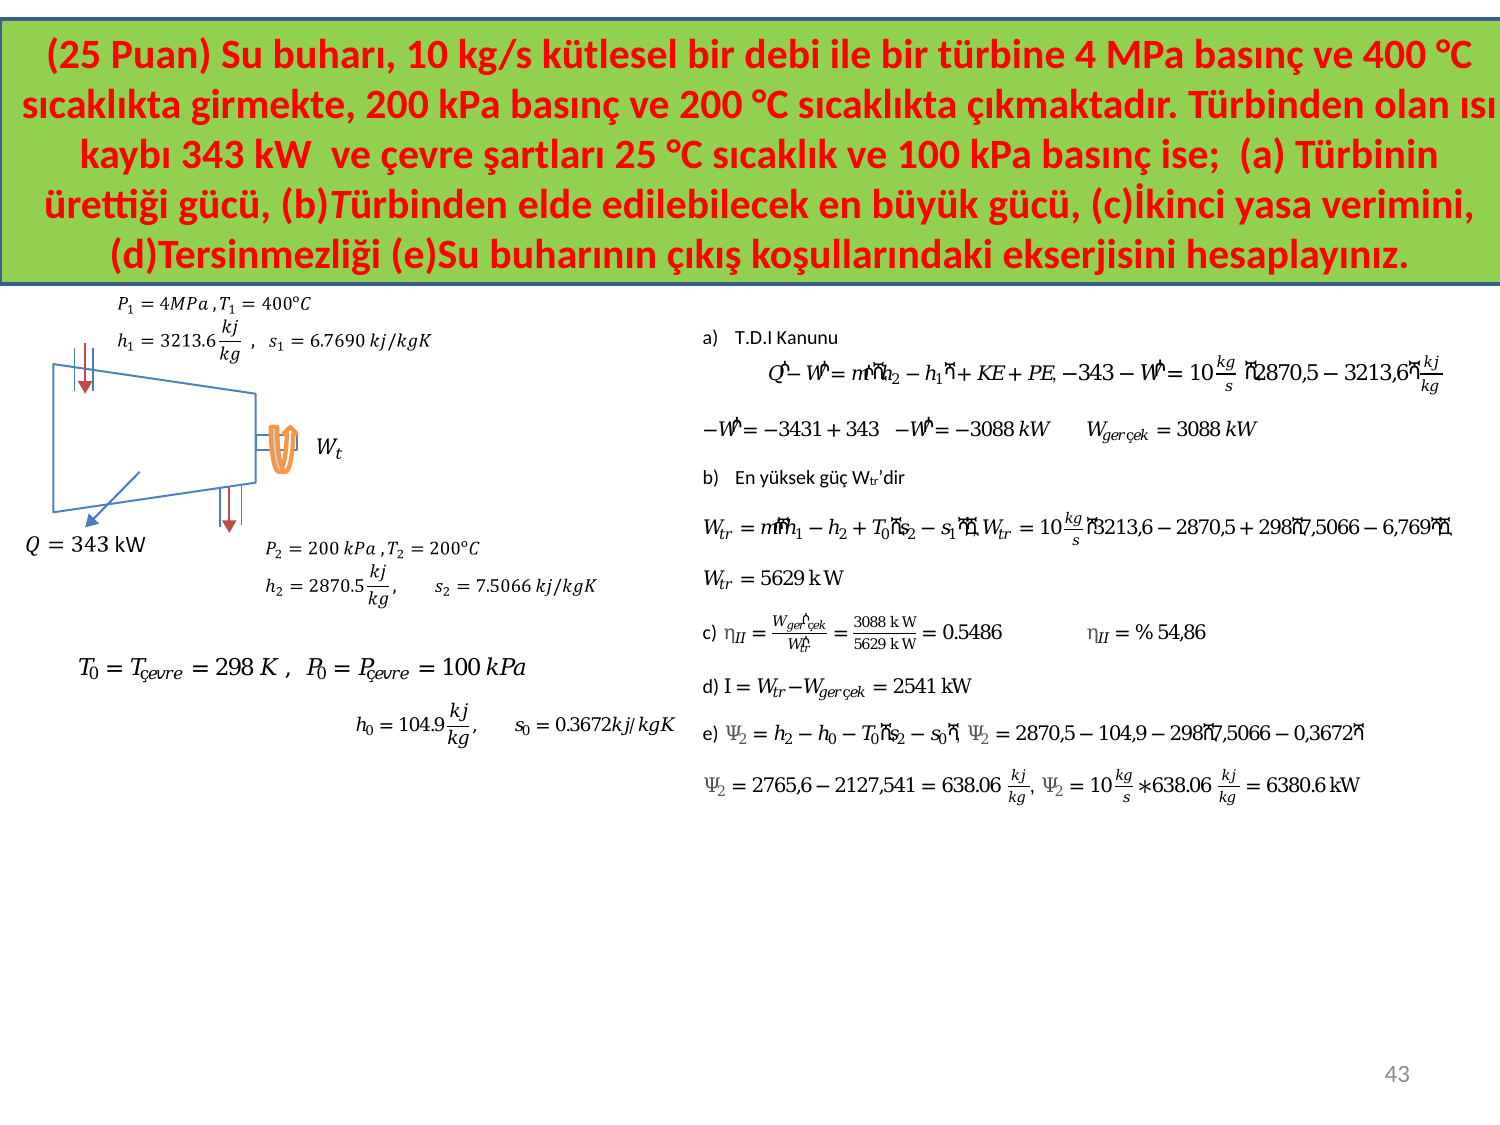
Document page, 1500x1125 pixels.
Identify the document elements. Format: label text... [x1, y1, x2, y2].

text_box (25 Puan) Su buharı, 10 kg/s kütlesel bir debi ile bir türbine 4 MPa basınç ve 400 °C sıcaklıkta girmekte, 200 kPa basınç ve 200 °C sıcaklıkta çıkmaktadır. Türbinden olan ısı kaybı 343 kW ve çevre şartları 25 °C sıcaklık ve 100 kPa basınç ise; (a) Türbinin ürettiği gücü, (b)Türbinden elde edilebilecek en büyük gücü, (c)İkinci yasa verimini, (d)Tersinmezliği (e)Su buharının çıkış koşullarındaki ekserjisini hesaplayınız. [0, 17, 1500, 286]
picture [9, 289, 683, 772]
picture [702, 326, 1500, 827]
slide_number 43 [1074, 1042, 1425, 1103]
